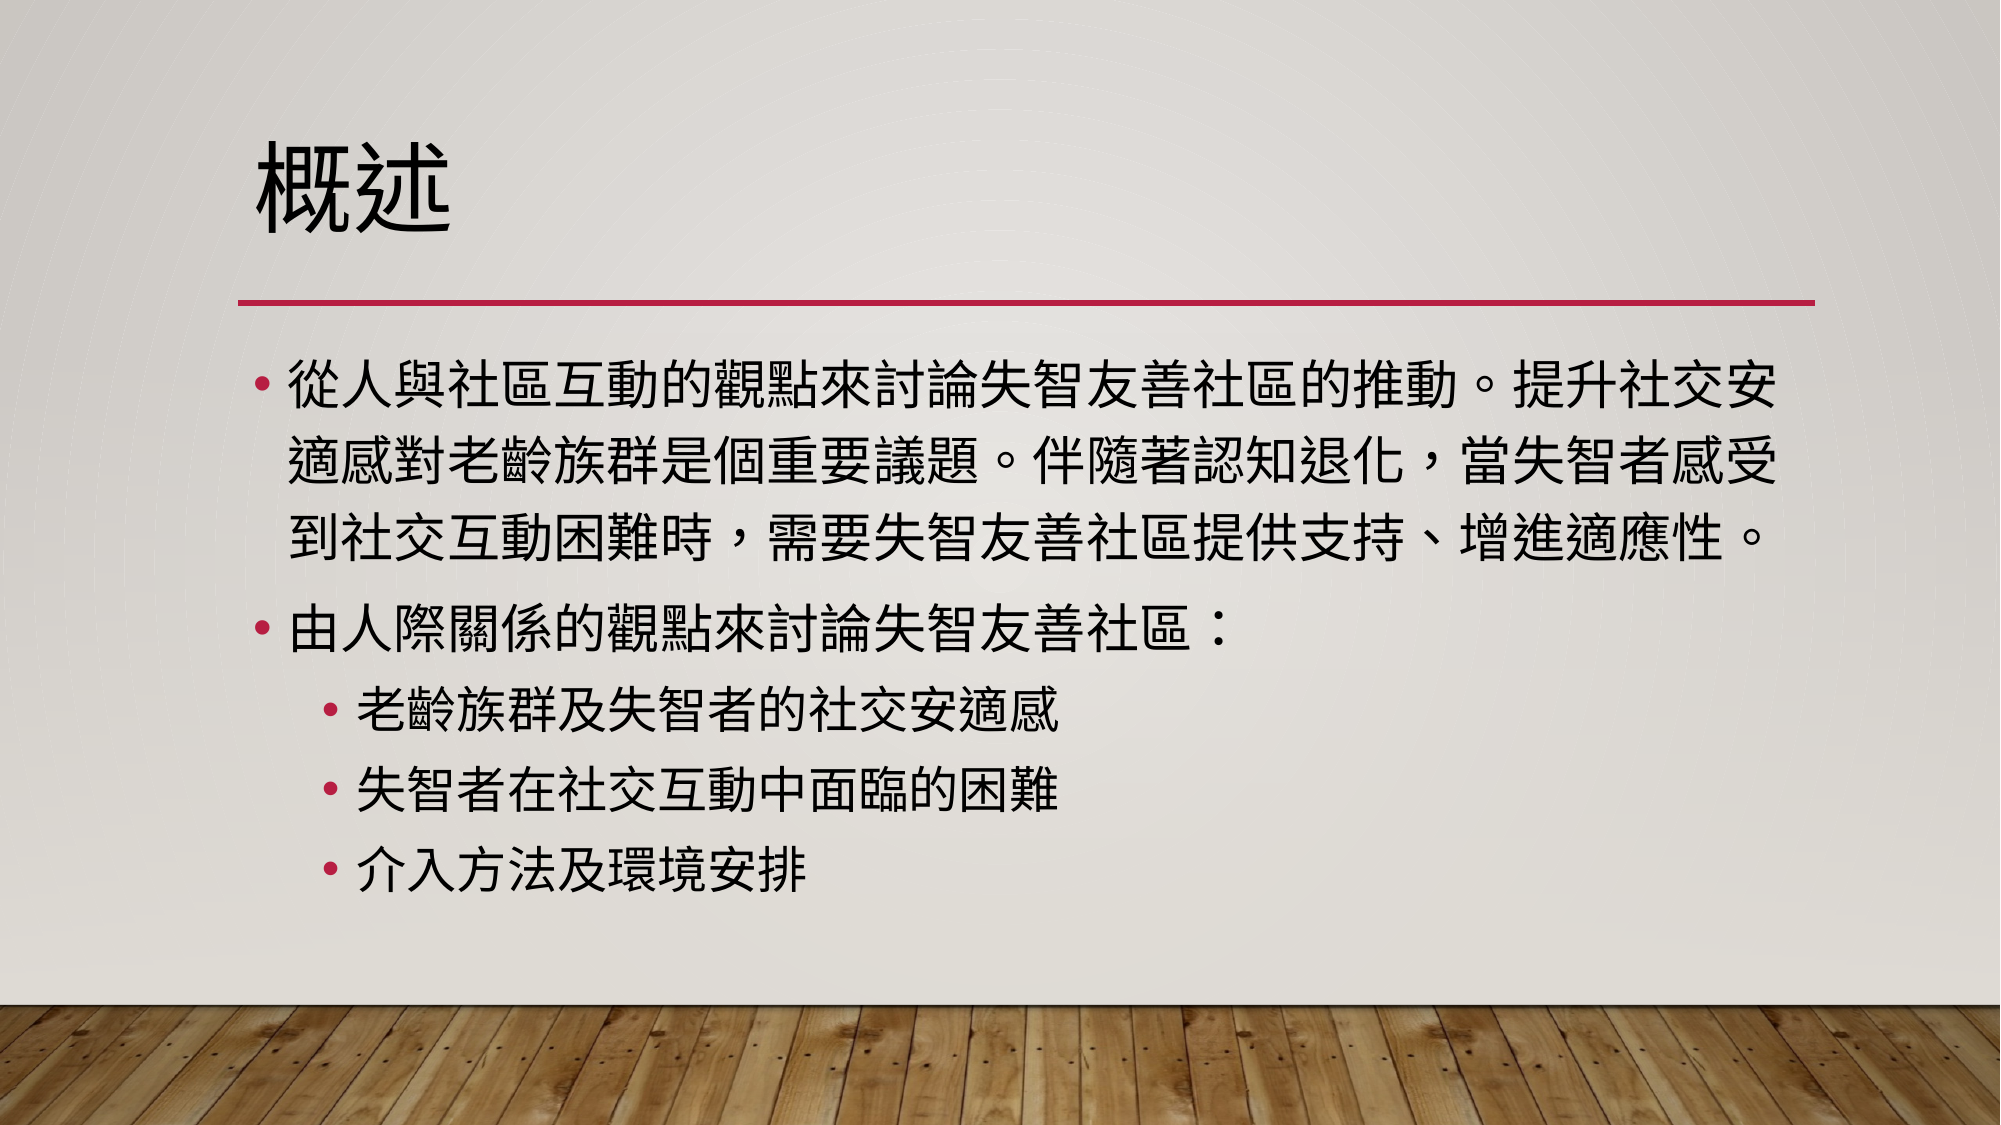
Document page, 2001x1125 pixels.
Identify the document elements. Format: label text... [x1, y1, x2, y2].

title 概述 [238, 131, 1814, 305]
list 從人與社區互動的觀點來討論失智友善社區的推動。提升社交安適感對老齡族群是個重要議題。伴隨著認知退化，當失智者感受到社交互動困難時，需要失智友善社區提供支持、增進適應性。 由人際關係的觀點來討論失智友善社區： 老齡族群及失智者的社交安適感 失智者在社交互動中面臨的困難 介入方法及環境安排 [238, 330, 1814, 945]
picture [0, 1005, 2000, 1125]
